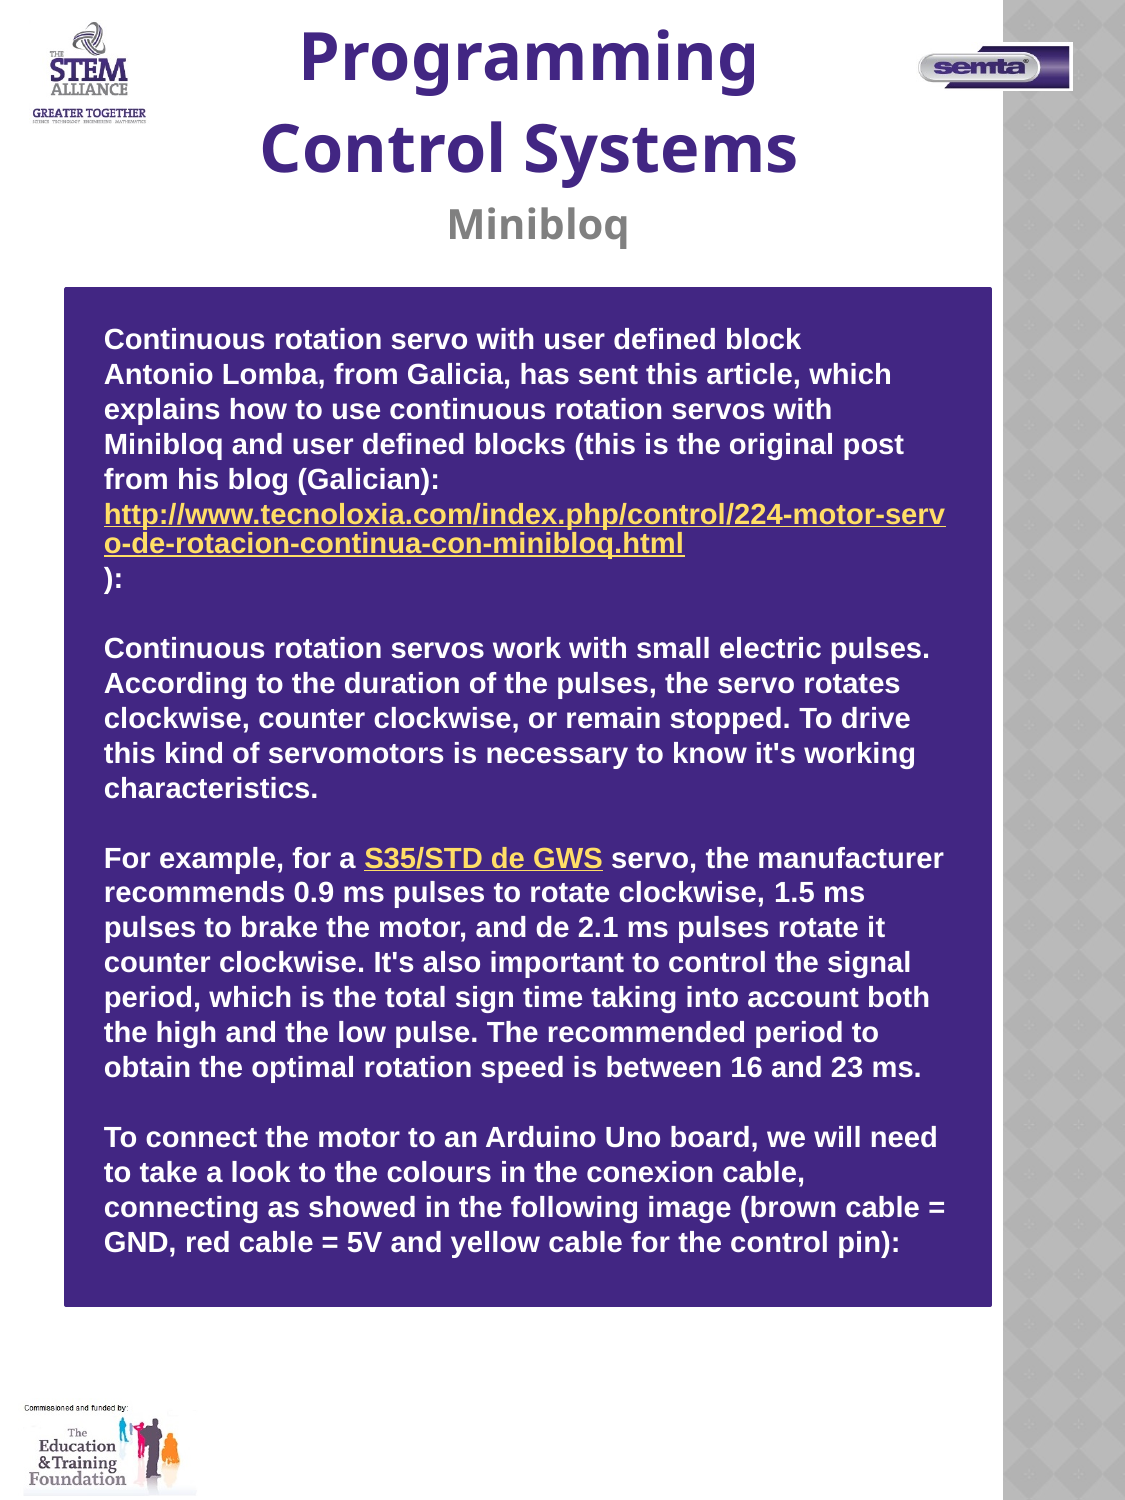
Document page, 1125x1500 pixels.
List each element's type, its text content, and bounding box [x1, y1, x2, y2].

text_box Programming Control Systems Minibloq [86, 5, 990, 79]
picture [18, 1397, 198, 1497]
picture [916, 42, 1073, 91]
text_box [64, 287, 992, 1307]
picture [29, 20, 150, 125]
text_box Continuous rotation servo with user defined block Antonio Lomba, from Galicia, has sent this article, which explains how to use continuous rotation servos with Minibloq and user defined blocks (this is the original post from his blog (Galician): http://www.tecnoloxia.com/index.php/control/224-motor-servo-de-rotacion-continua-con-minibloq.html): Continuous rotation servos work with small electric pulses. According to the duration of the pulses, the servo rotates clockwise, counter clockwise, or remain stopped. To drive this kind of servomotors is necessary to know it's working characteristics. For example, for a S35/STD de GWS servo, the manufacturer recommends 0.9 ms pulses to rotate clockwise, 1.5 ms pulses to brake the motor, and de 2.1 ms pulses rotate it counter clockwise. It's also important to control the signal period, which is the total sign time taking into account both the high and the low pulse. The recommended period to obtain the optimal rotation speed is between 16 and 23 ms. To connect the motor to an Arduino Uno board, we will need to take a look to the colours in the conexion cable, connecting as showed in the following image (brown cable = GND, red cable = 5V and yellow cable for the control pin): [89, 312, 976, 1237]
